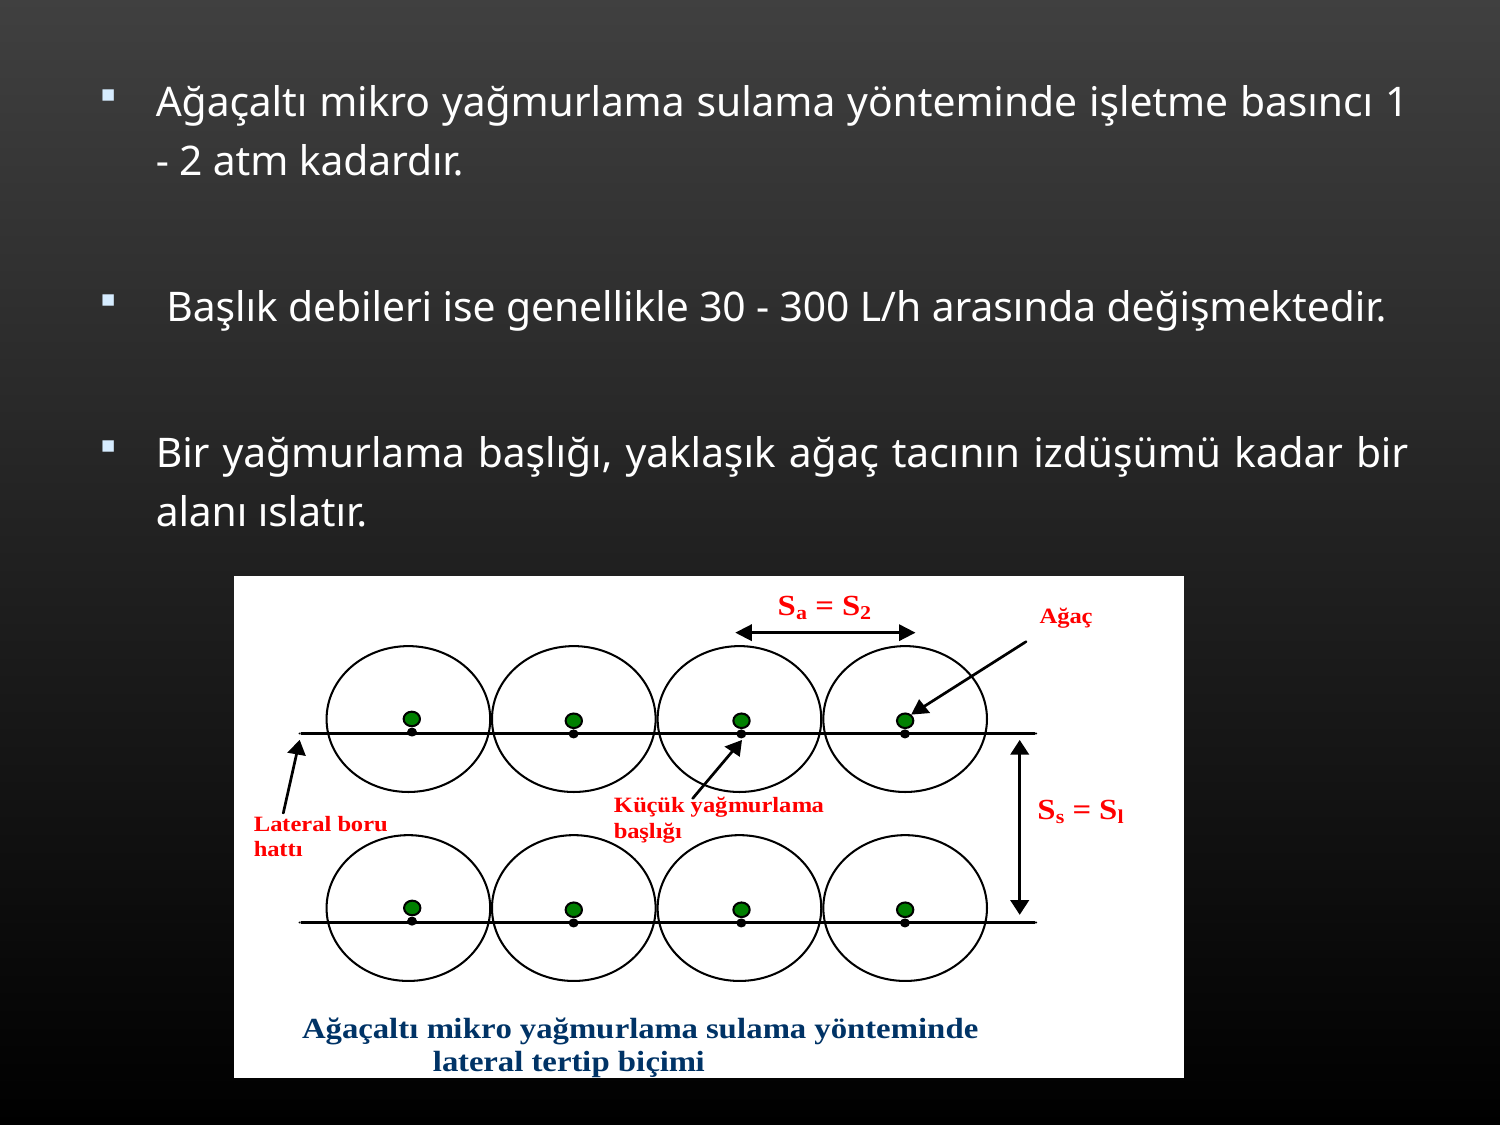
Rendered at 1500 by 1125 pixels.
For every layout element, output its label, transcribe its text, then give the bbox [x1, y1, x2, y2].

list Ağaçaltı mikro yağmurlama sulama yönteminde işletme basıncı 1 - 2 atm kadardır. Başlık debileri ise genellikle 30 - 300 L/h arasında değişmektedir. Bir yağmurlama başlığı, yaklaşık ağaç tacının izdüşümü kadar bir alanı ıslatır. [75, 58, 1425, 563]
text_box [233, 575, 1184, 1079]
